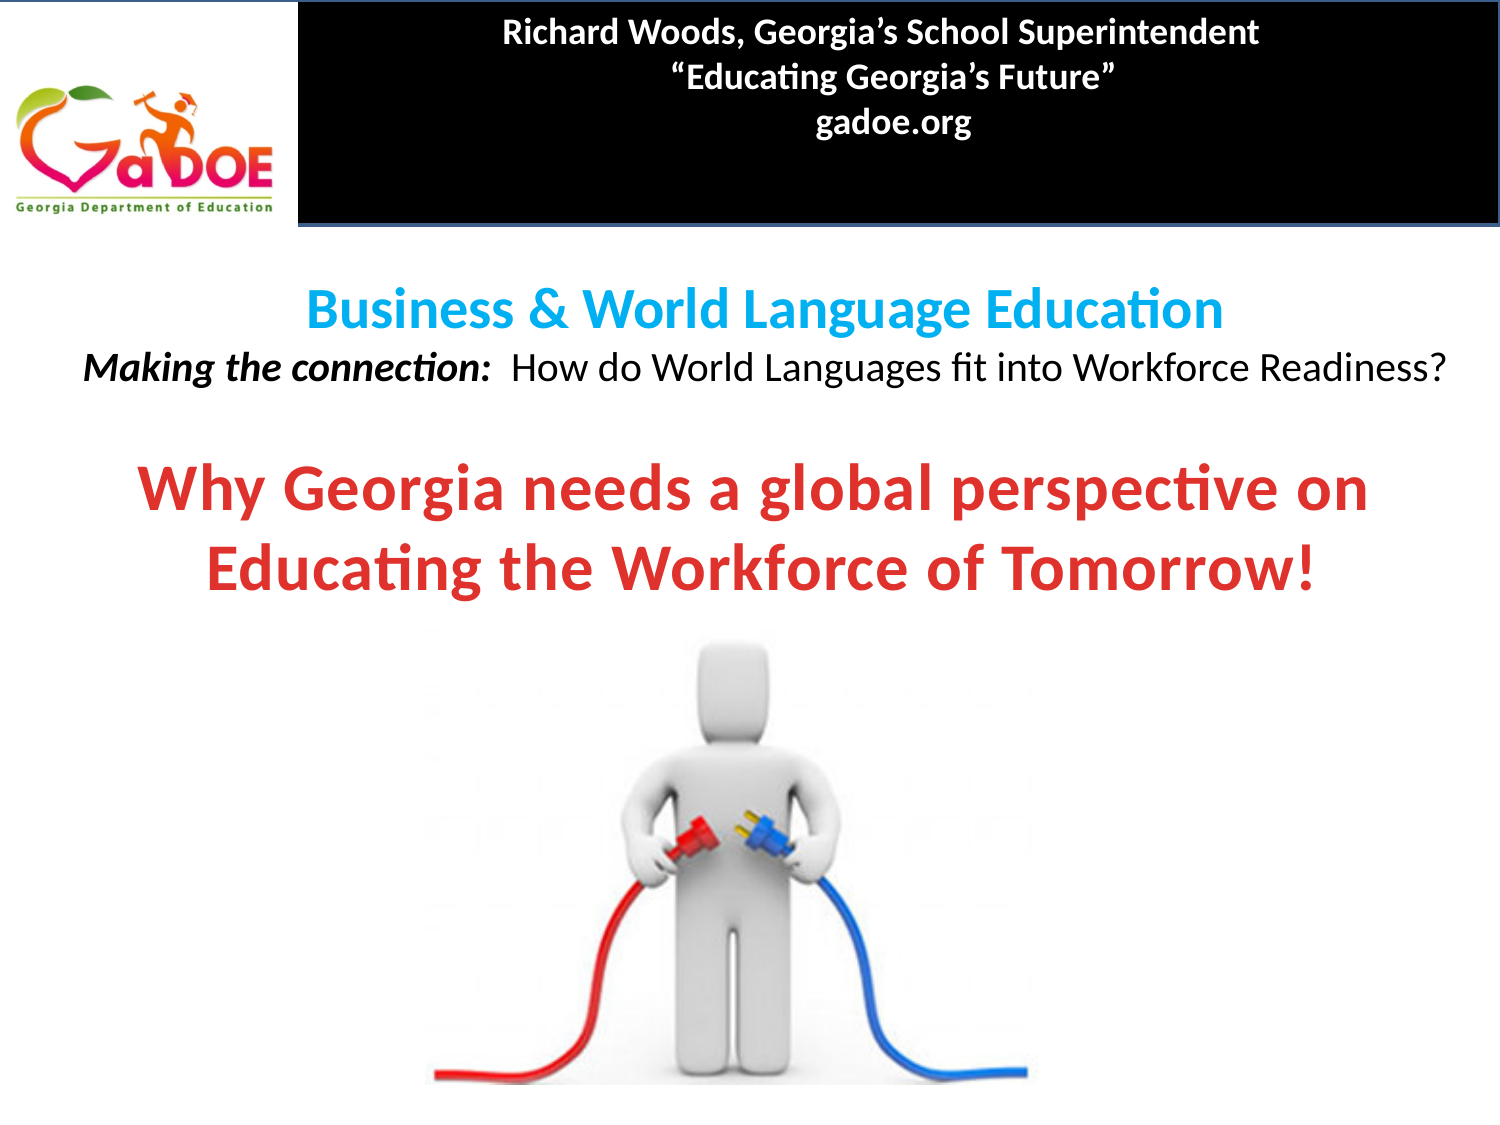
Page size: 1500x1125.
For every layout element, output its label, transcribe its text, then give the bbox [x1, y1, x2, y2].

text_box Why Georgia needs a global perspective on Educating the Workforce of Tomorrow! [122, 436, 1403, 611]
text_box [295, 0, 1500, 227]
picture [0, 2, 298, 301]
text_box Business & World Language Education Making the connection: How do World Languages fit into Workforce Readiness? [62, 262, 1469, 398]
text_box Richard Woods, Georgia’s School Superintendent “Educating Georgia’s Future” gadoe.org [487, 0, 1300, 150]
picture [424, 624, 1038, 1085]
